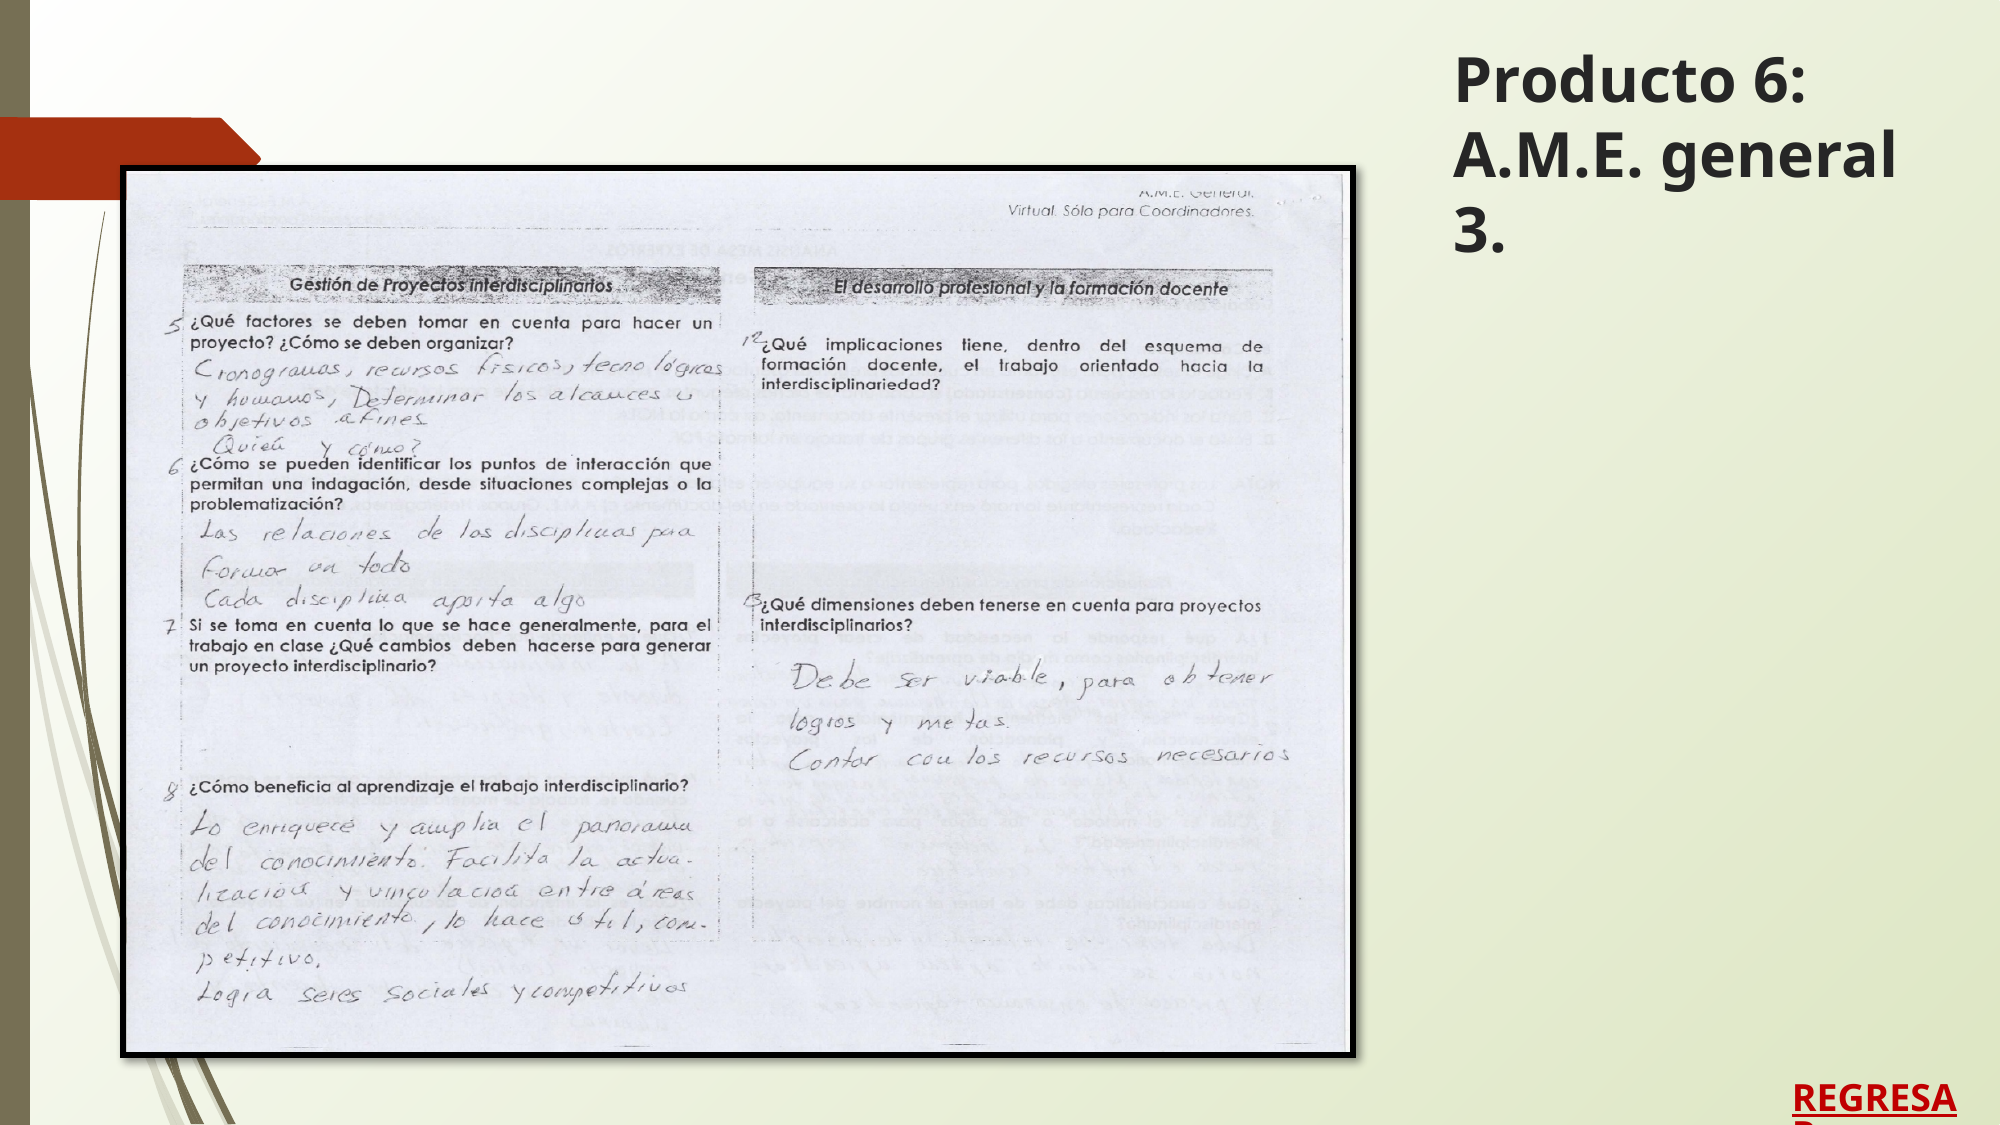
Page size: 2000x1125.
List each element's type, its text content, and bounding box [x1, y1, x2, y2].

picture [128, 0, 1350, 1125]
title Producto 6: A.M.E. general 3. [1438, 32, 1979, 243]
